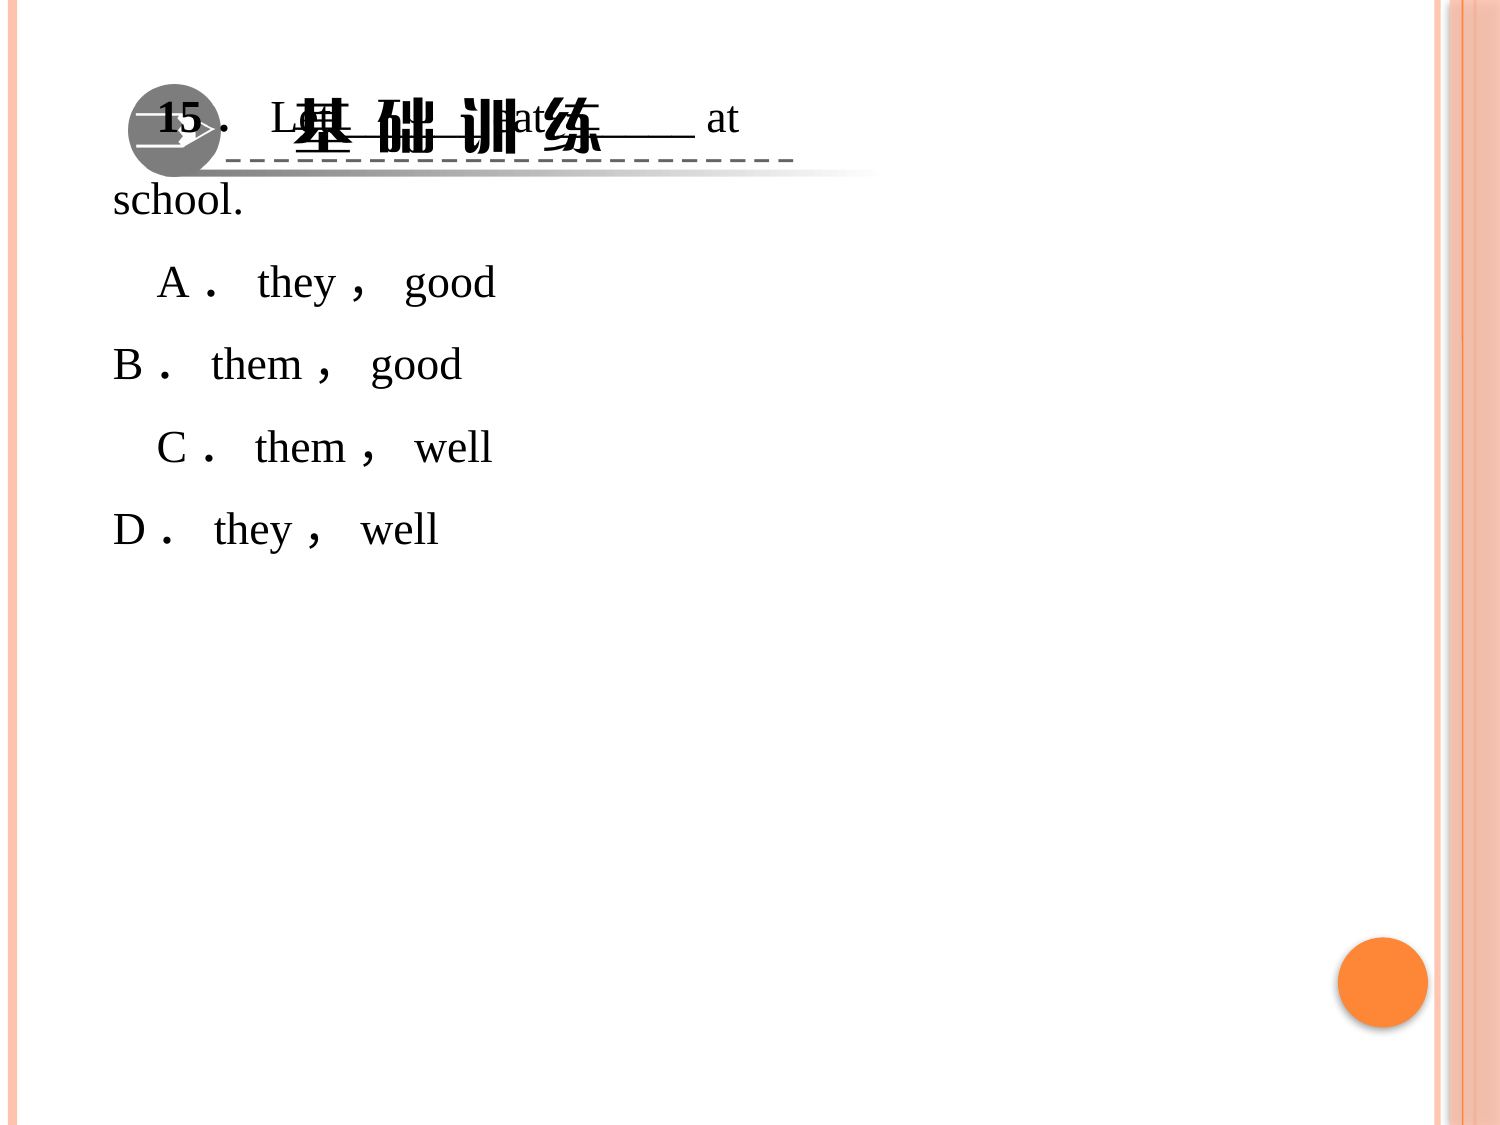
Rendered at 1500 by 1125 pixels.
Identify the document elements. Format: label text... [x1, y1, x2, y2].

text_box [124, 61, 1126, 189]
text_box 15．Let ______ eat ______ at school. A．they，good B．them，good C．them，well D．they，well [98, 175, 854, 438]
